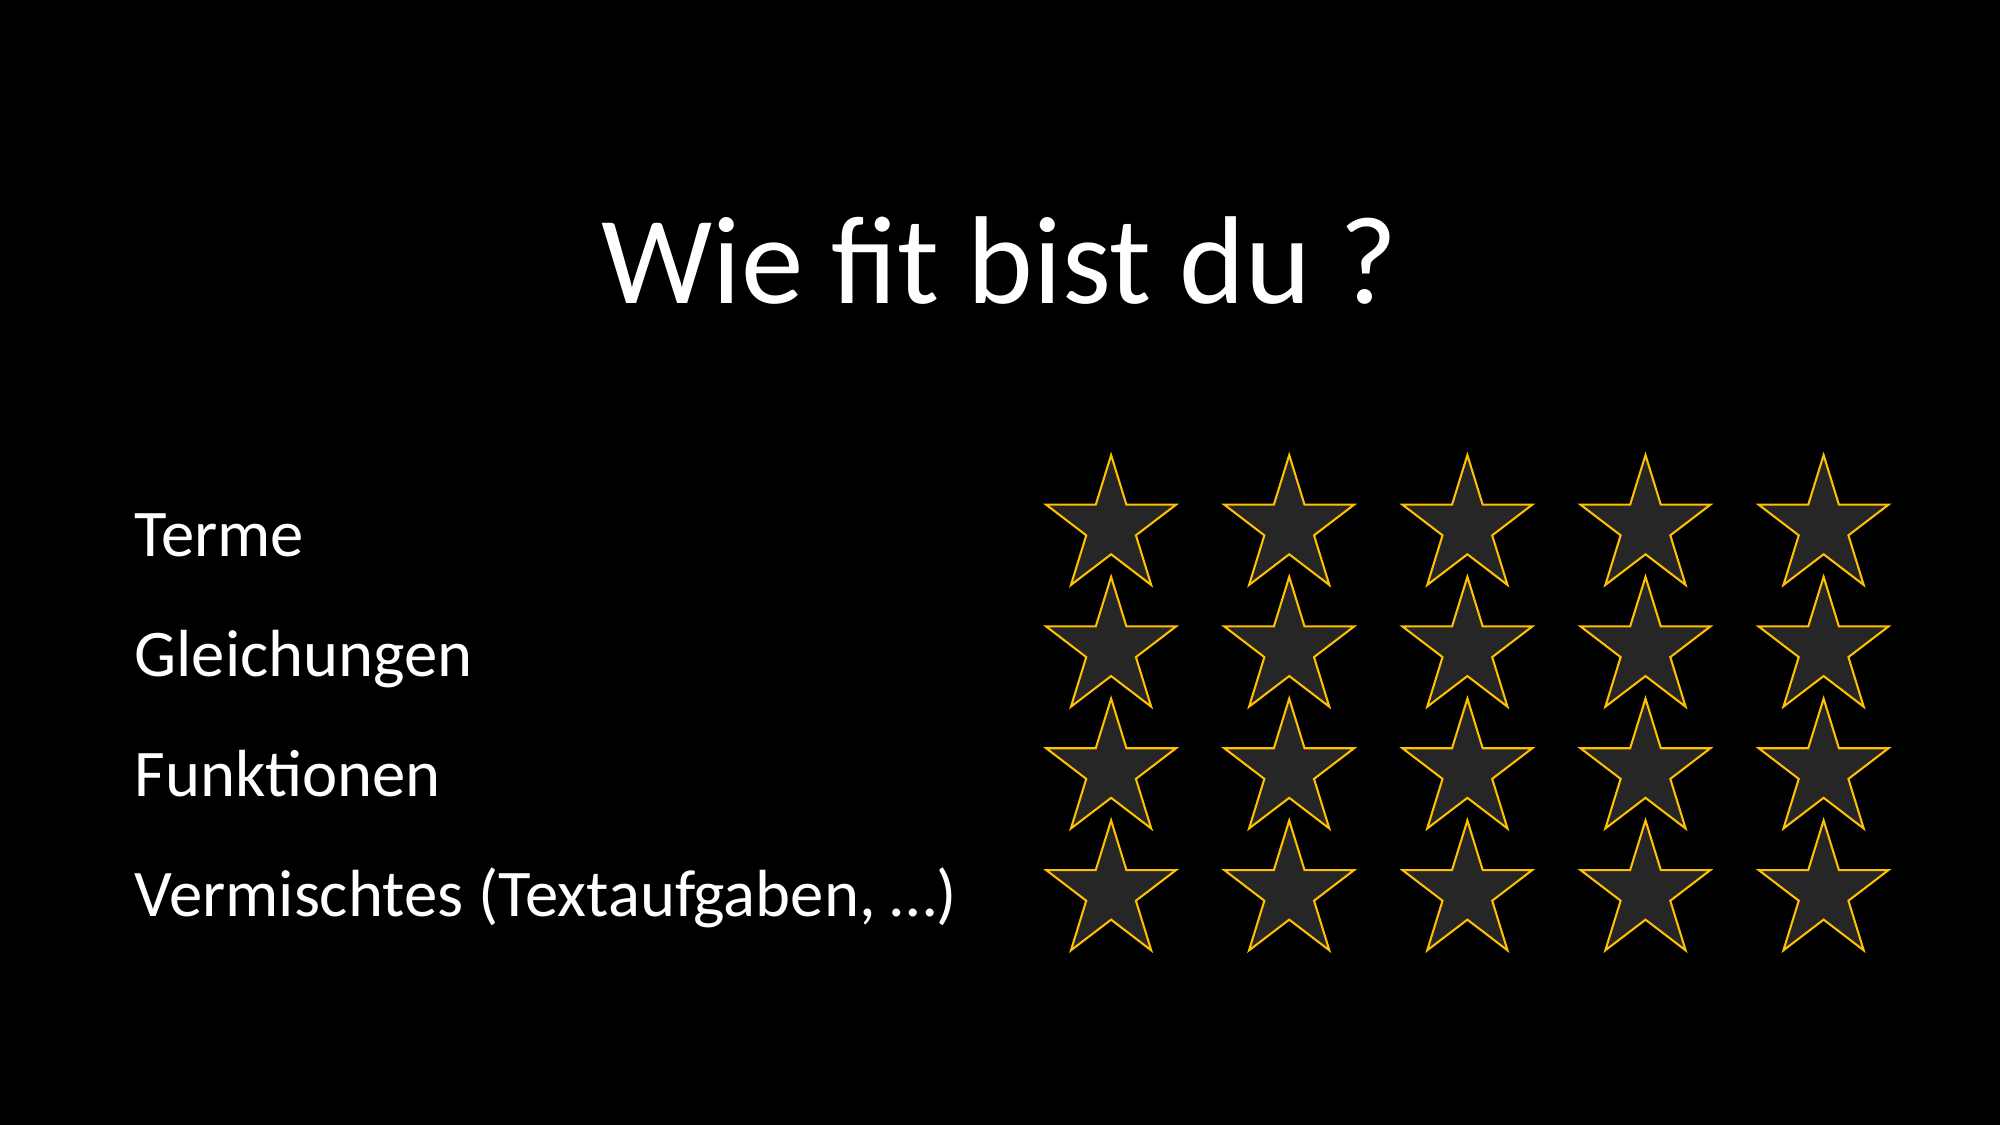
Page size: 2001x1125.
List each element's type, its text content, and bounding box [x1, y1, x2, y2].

list Wie fit bist du ? Terme Gleichungen Funktionen Vermischtes (Textaufgaben, …) [120, 167, 1880, 957]
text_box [1046, 576, 1889, 698]
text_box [1046, 698, 1889, 820]
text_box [1046, 455, 1889, 576]
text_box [1046, 820, 1889, 951]
